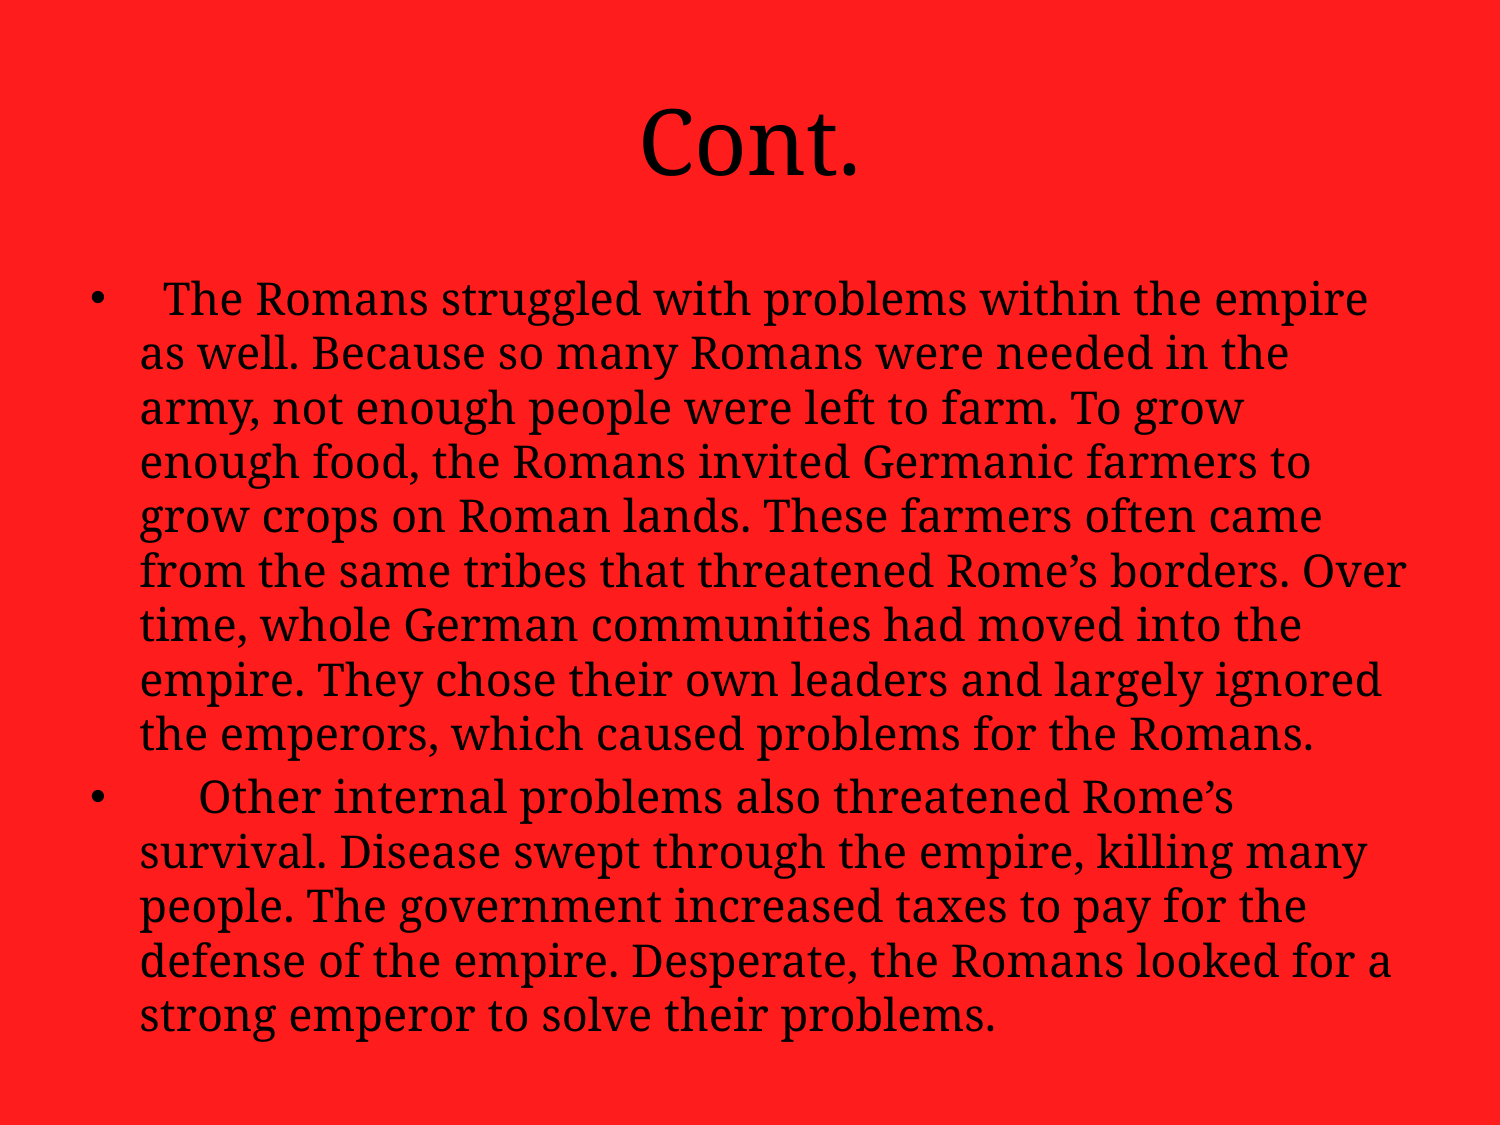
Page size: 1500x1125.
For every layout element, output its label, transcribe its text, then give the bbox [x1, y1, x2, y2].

title Cont. [75, 45, 1425, 233]
list The Romans struggled with problems within the empire as well. Because so many Romans were needed in the army, not enough people were left to farm. To grow enough food, the Romans invited Germanic farmers to grow crops on Roman lands. These farmers often came from the same tribes that threatened Rome’s borders. Over time, whole German communities had moved into the empire. They chose their own leaders and largely ignored the emperors, which caused problems for the Romans. Other internal problems also threatened Rome’s survival. Disease swept through the empire, killing many people. The government increased taxes to pay for the defense of the empire. Desperate, the Romans looked for a strong emperor to solve their problems. [75, 262, 1425, 1088]
